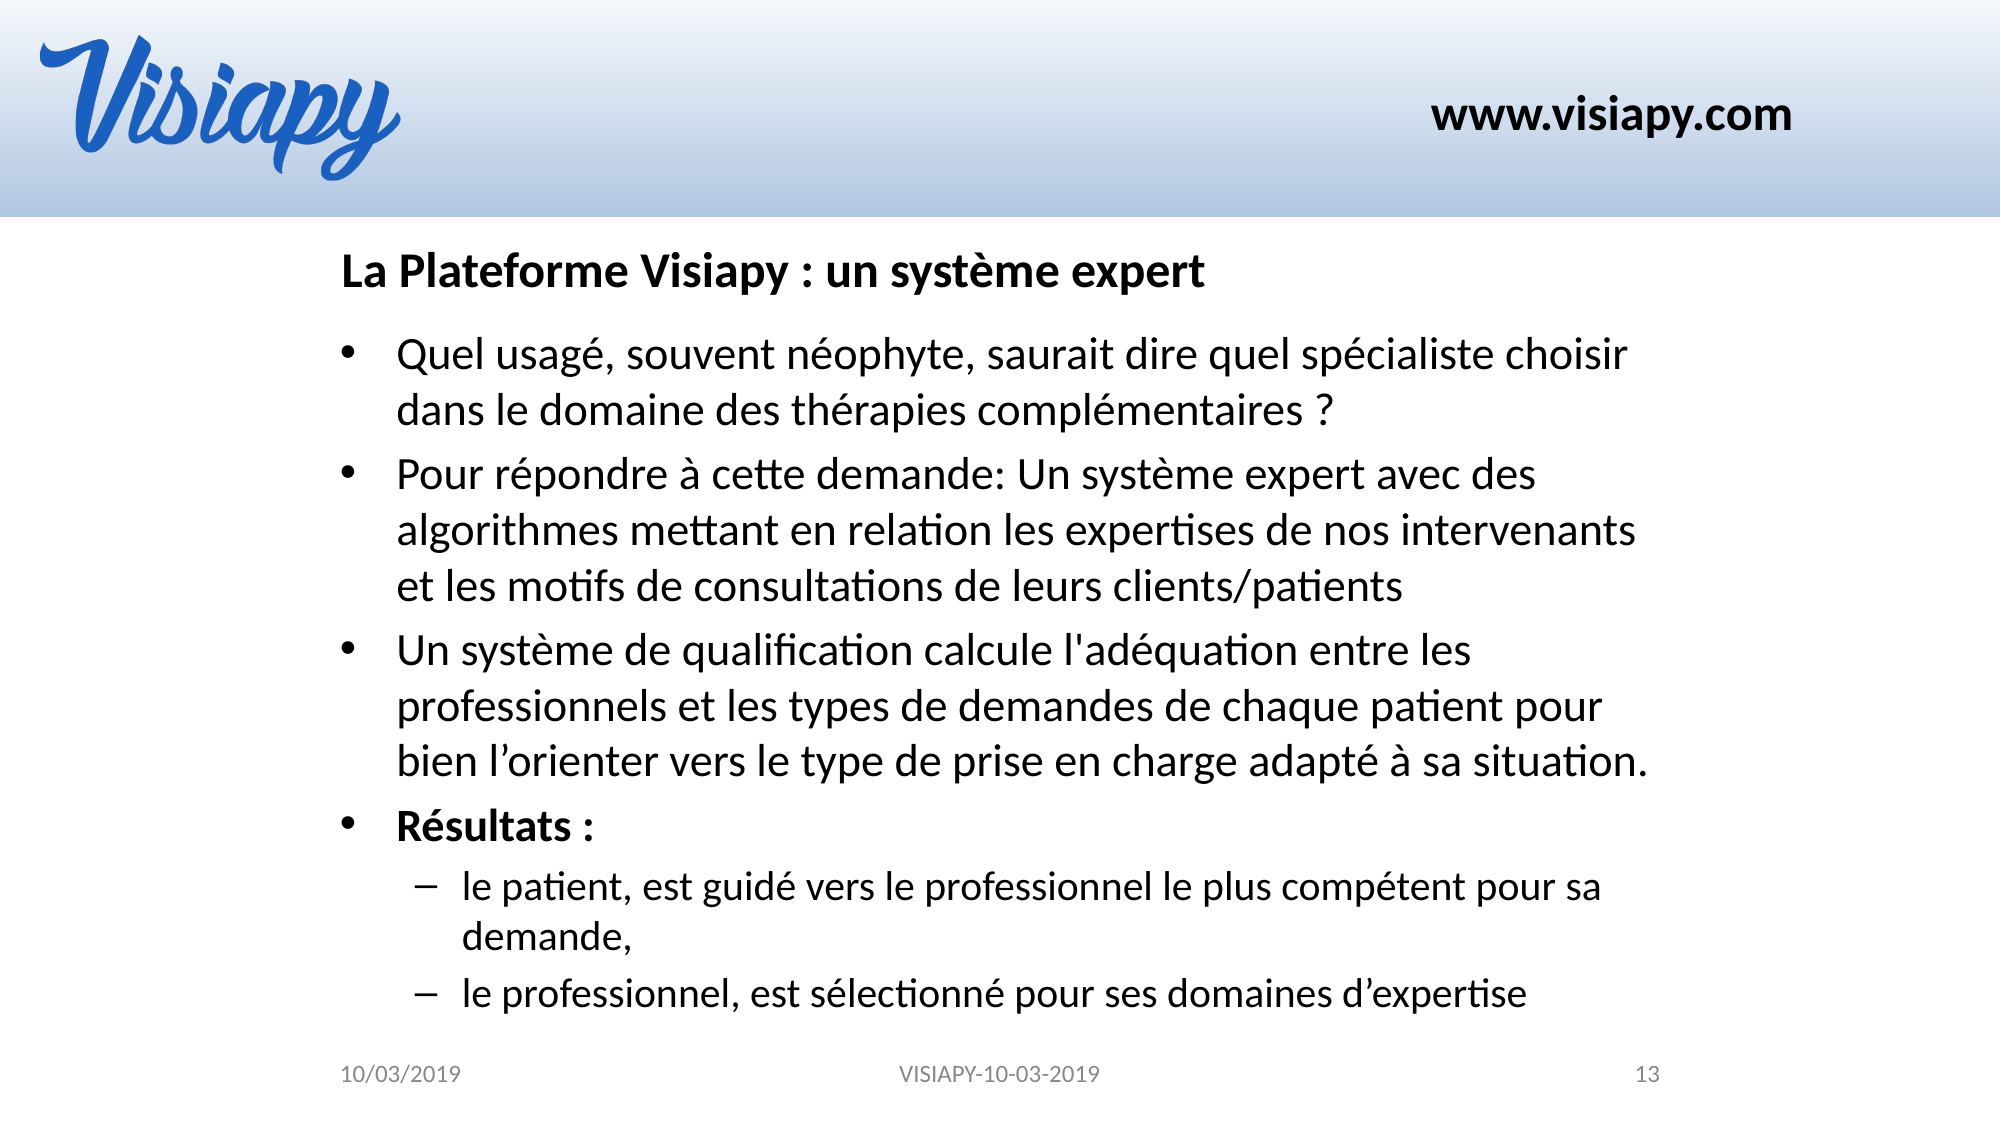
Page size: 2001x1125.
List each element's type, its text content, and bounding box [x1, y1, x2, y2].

title La Plateforme Visiapy : un système expert [326, 219, 1686, 315]
slide_number 13 [1325, 1042, 1675, 1103]
picture [31, 28, 410, 188]
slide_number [324, 1042, 675, 1103]
footer VISIAPY-10-03-2019 [762, 1042, 1238, 1103]
list Quel usagé, souvent néophyte, saurait dire quel spécialiste choisir dans le domaine des thérapies complémentaires ? Pour répondre à cette demande: Un système expert avec des algorithmes mettant en relation les expertises de nos intervenants et les motifs de consultations de leurs clients/patients Un système de qualification calcule l'adéquation entre les professionnels et les types de demandes de chaque patient pour bien l’orienter vers le type de prise en charge adapté à sa situation. Résultats : le patient, est guidé vers le professionnel le plus compétent pour sa demande, le professionnel, est sélectionné pour ses domaines d’expertise [324, 316, 1686, 1035]
